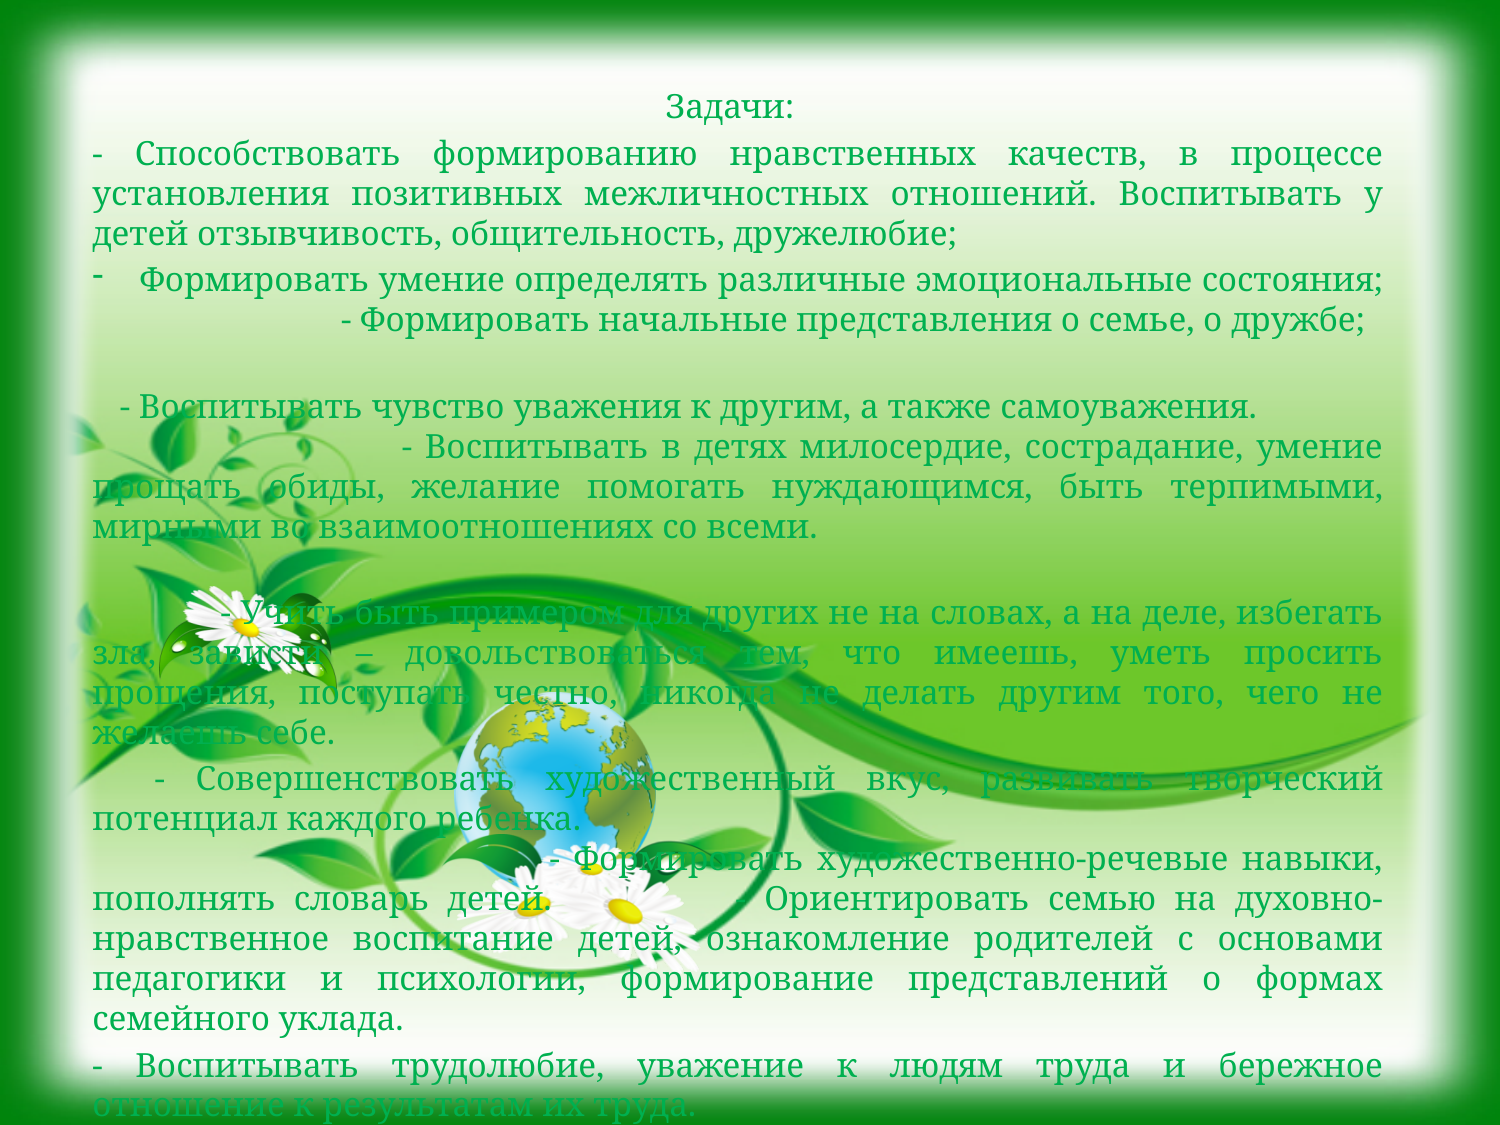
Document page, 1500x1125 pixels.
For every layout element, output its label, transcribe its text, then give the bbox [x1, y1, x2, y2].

picture [0, 0, 1500, 1125]
text_box Задачи: - Способствовать формированию нравственных качеств, в процессе установления позитивных межличностных отношений. Воспитывать у детей отзывчивость, общительность, дружелюбие; Формировать умение определять различные эмоциональные состояния; - Формировать начальные представления о семье, о дружбе; - Воспитывать чувство уважения к другим, а также самоуважения. - Воспитывать в детях милосердие, сострадание, умение прощать обиды, желание помогать нуждающимся, быть терпимыми, мирными во взаимоотношениях со всеми. - Учить быть примером для других не на словах, а на деле, избегать зла, зависти – довольствоваться тем, что имеешь, уметь просить прощения, поступать честно, никогда не делать другим того, чего не желаешь себе. - Совершенствовать художественный вкус, развивать творческий потенциал каждого ребенка. - Формировать художественно-речевые навыки, пополнять словарь детей. - Ориентировать семью на духовно-нравственное воспитание детей, ознакомление родителей с основами педагогики и психологии, формирование представлений о формах семейного уклада. - Воспитывать трудолюбие, уважение к людям труда и бережное отношение к результатам их труда. [77, 78, 1400, 1125]
